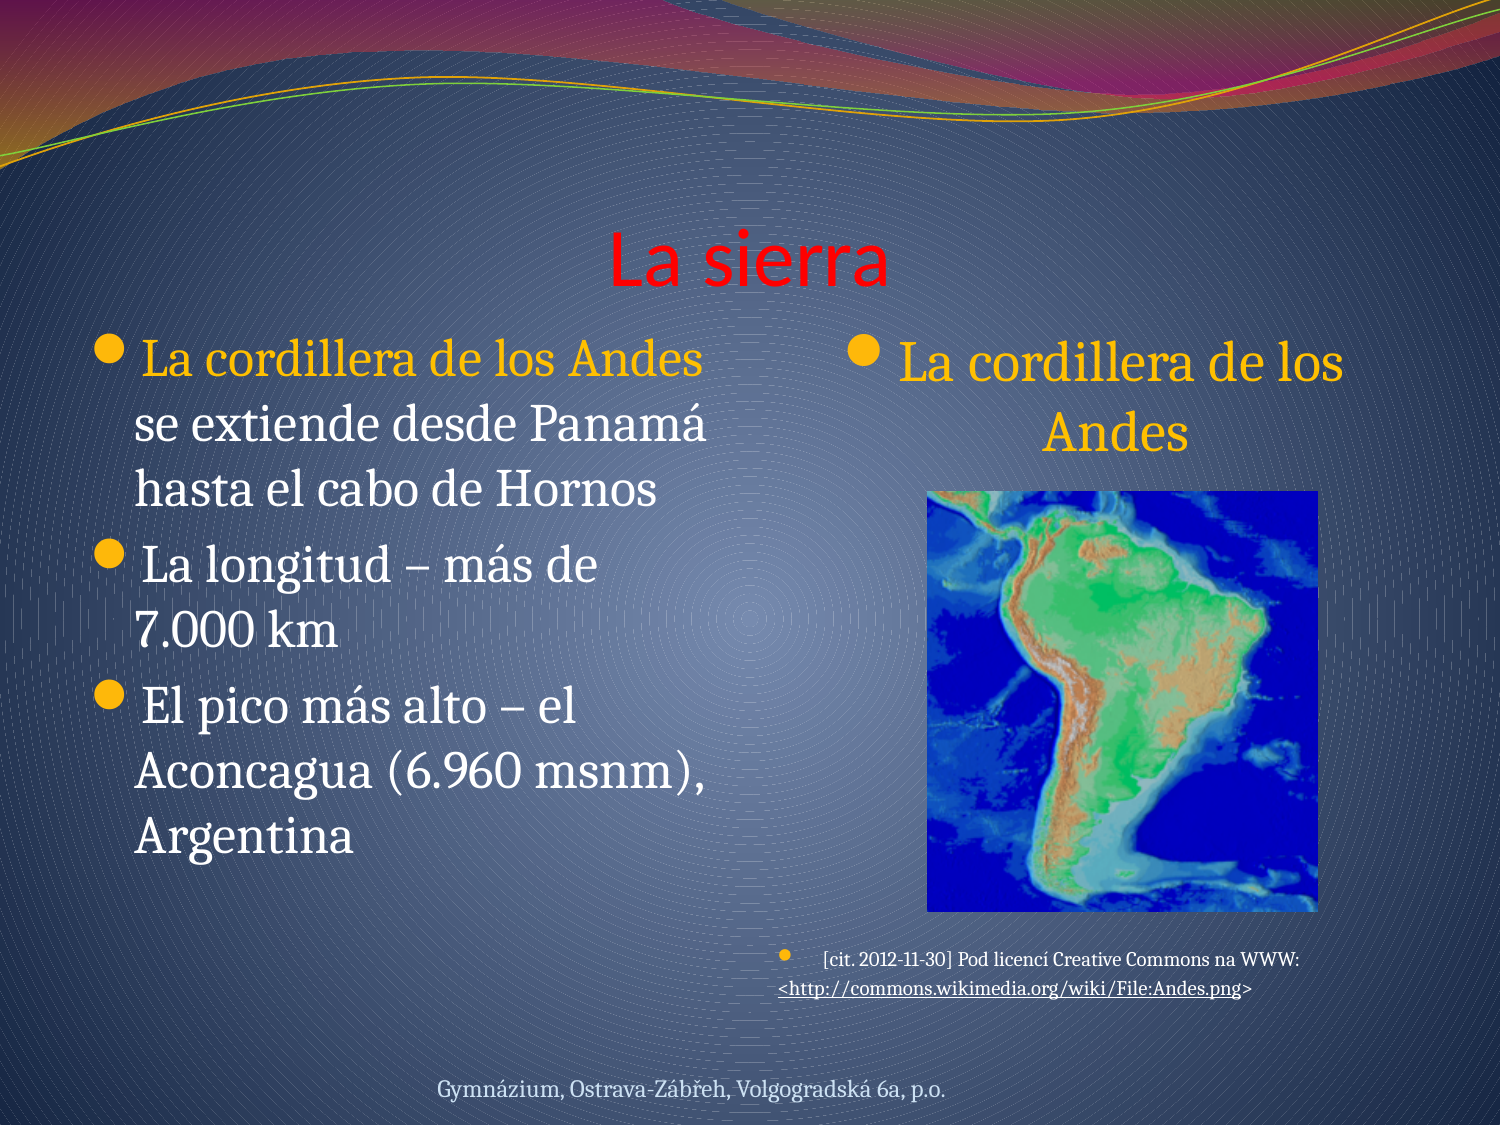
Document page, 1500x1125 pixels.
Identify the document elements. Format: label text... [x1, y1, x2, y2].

footer Gymnázium, Ostrava-Zábřeh, Volgogradská 6a, p.o. [437, 1042, 988, 1103]
title La sierra [74, 115, 1426, 304]
list La cordillera de los Andes [cit. 2012-11-30] Pod licencí Creative Commons na WWW: <http://commons.wikimedia.org/wiki/File:Andes.png> [762, 314, 1426, 1043]
list La cordillera de los Andes se extiende desde Panamá hasta el cabo de Hornos La longitud – más de 7.000 km El pico más alto – el Aconcagua (6.960 msnm), Argentina [74, 314, 738, 1043]
picture [926, 491, 1319, 913]
